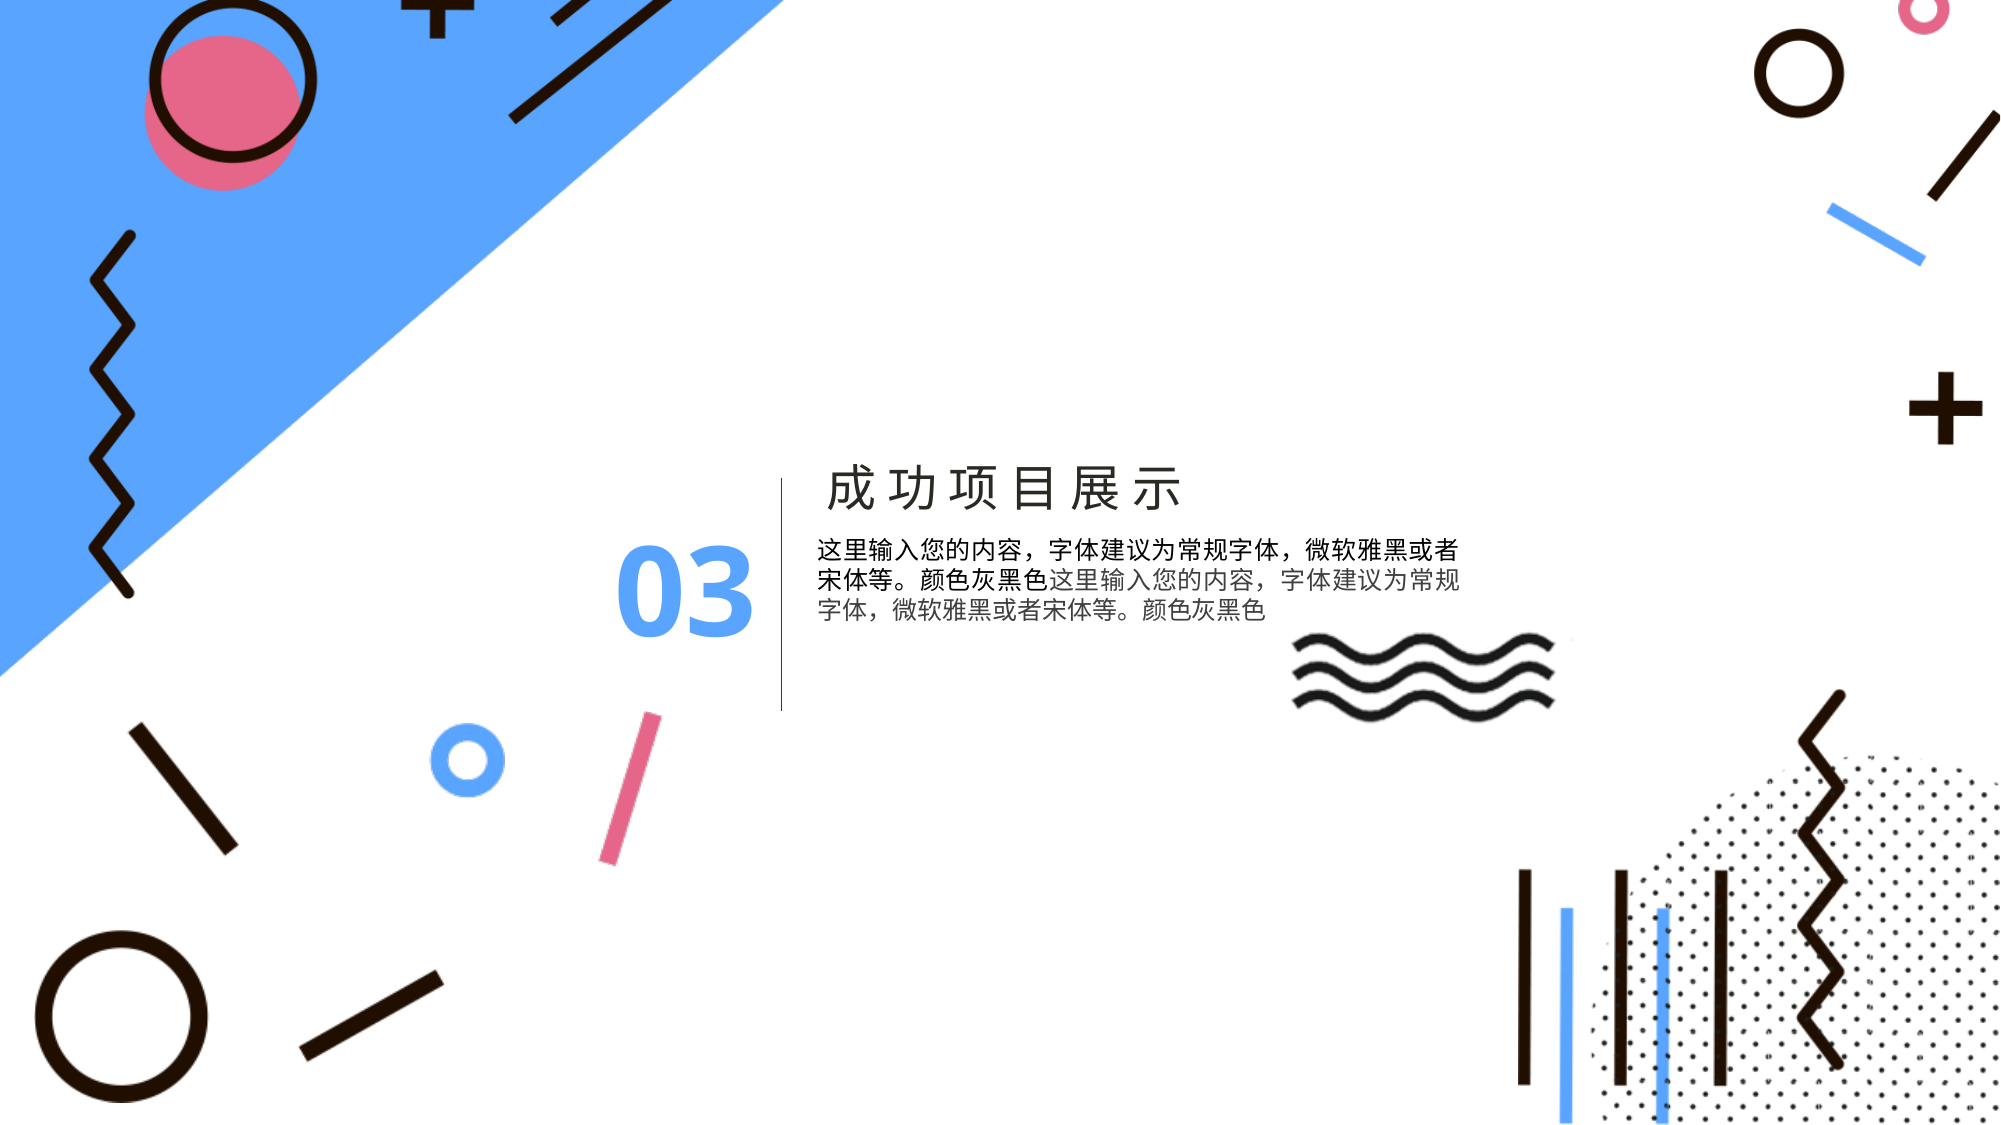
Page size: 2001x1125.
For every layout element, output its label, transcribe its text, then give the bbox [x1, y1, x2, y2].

text_box 成 功 项 目 展 示 [811, 448, 1198, 524]
picture [0, 0, 2001, 1125]
text_box 这里输入您的内容，字体建议为常规字体，微软雅黑或者宋体等。颜色灰黑色这里输入您的内容，字体建议为常规字体，微软雅黑或者宋体等。颜色灰黑色 [802, 527, 1476, 662]
text_box 03 [599, 503, 773, 669]
